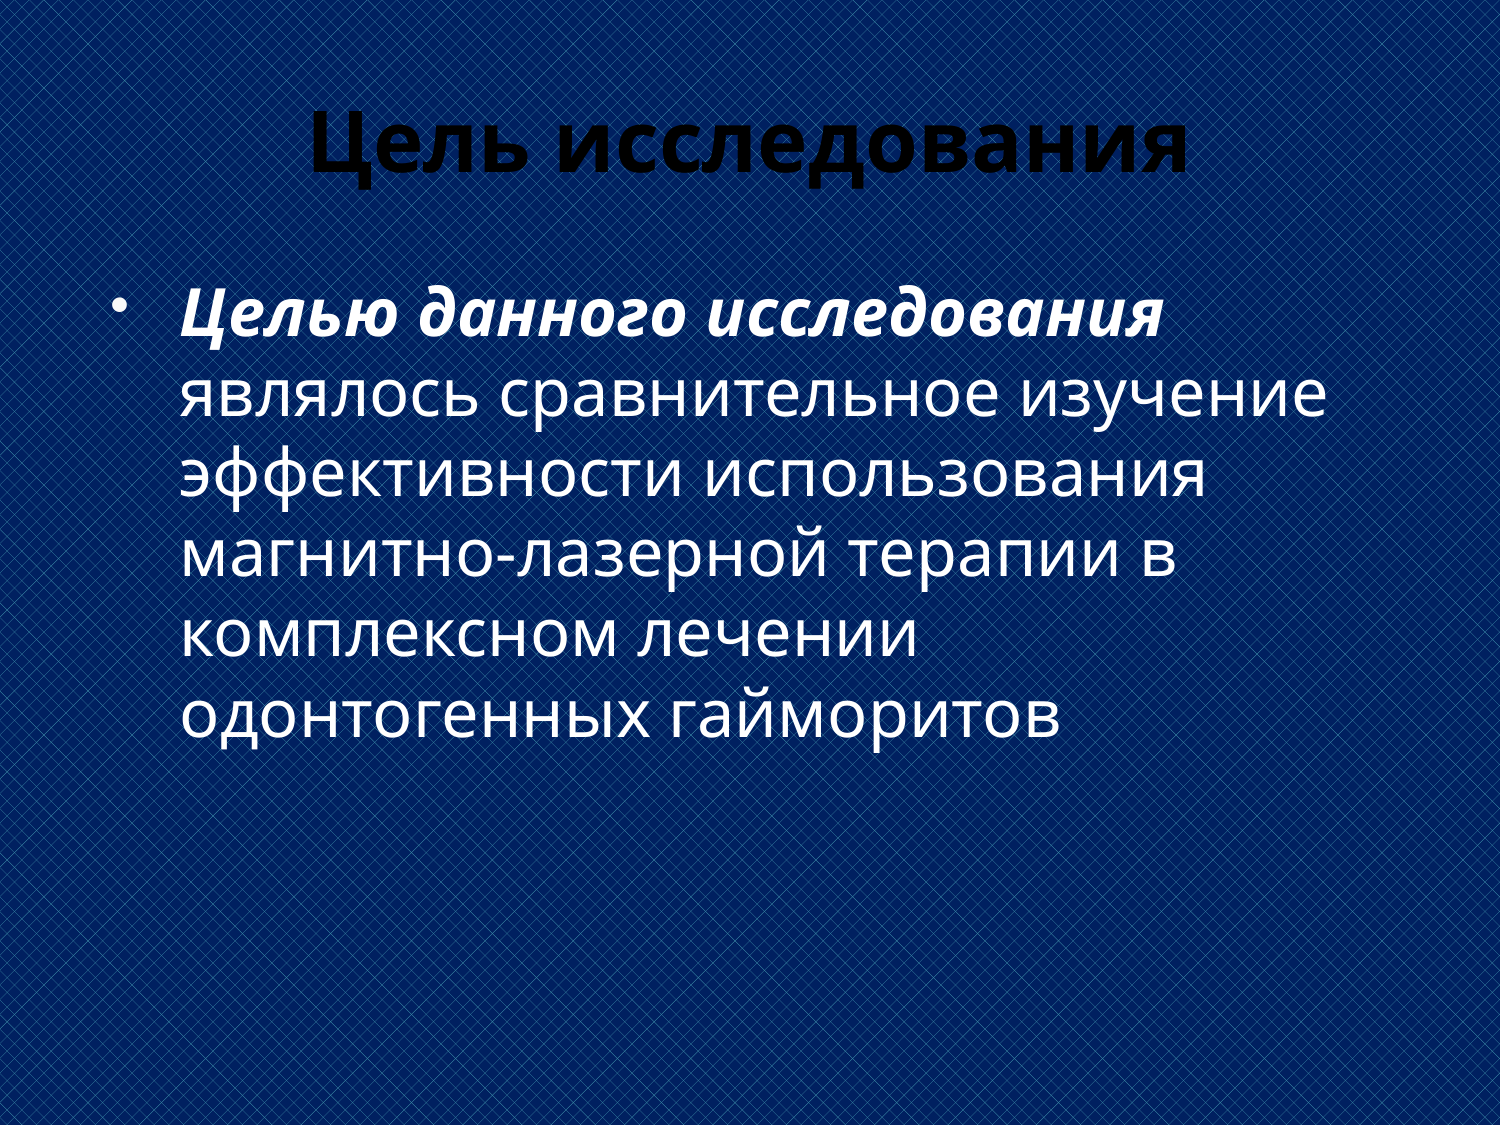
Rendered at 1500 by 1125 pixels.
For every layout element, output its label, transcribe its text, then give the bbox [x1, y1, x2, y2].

title Цель исследования [75, 45, 1425, 233]
list Целью данного исследования являлось сравнительное изучение эффективности использования магнитно-лазерной терапии в комплексном лечении одонтогенных гайморитов [75, 262, 1425, 1035]
